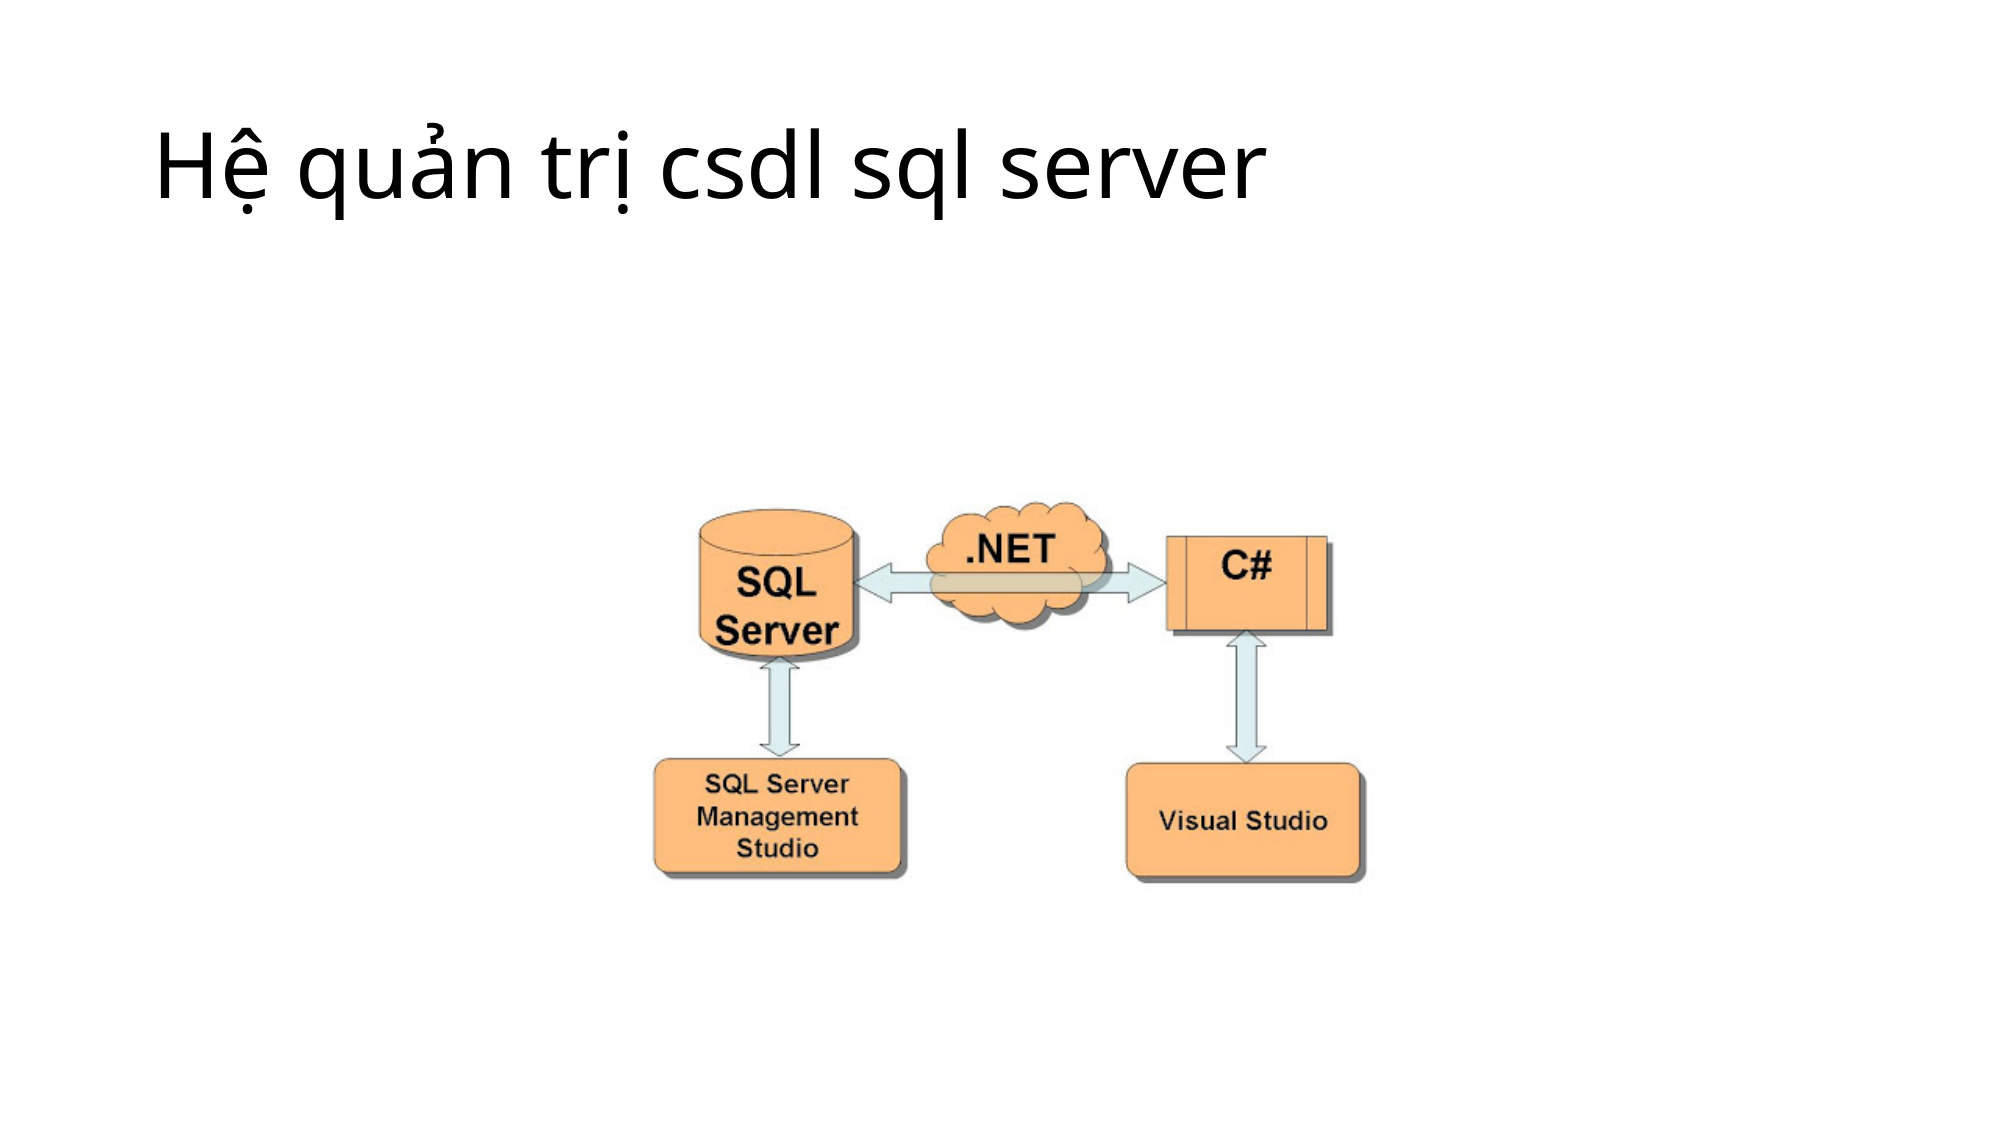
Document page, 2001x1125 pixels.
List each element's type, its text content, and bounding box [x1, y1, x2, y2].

title Hệ quản trị csdl sql server [137, 59, 1863, 278]
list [599, 356, 1400, 957]
